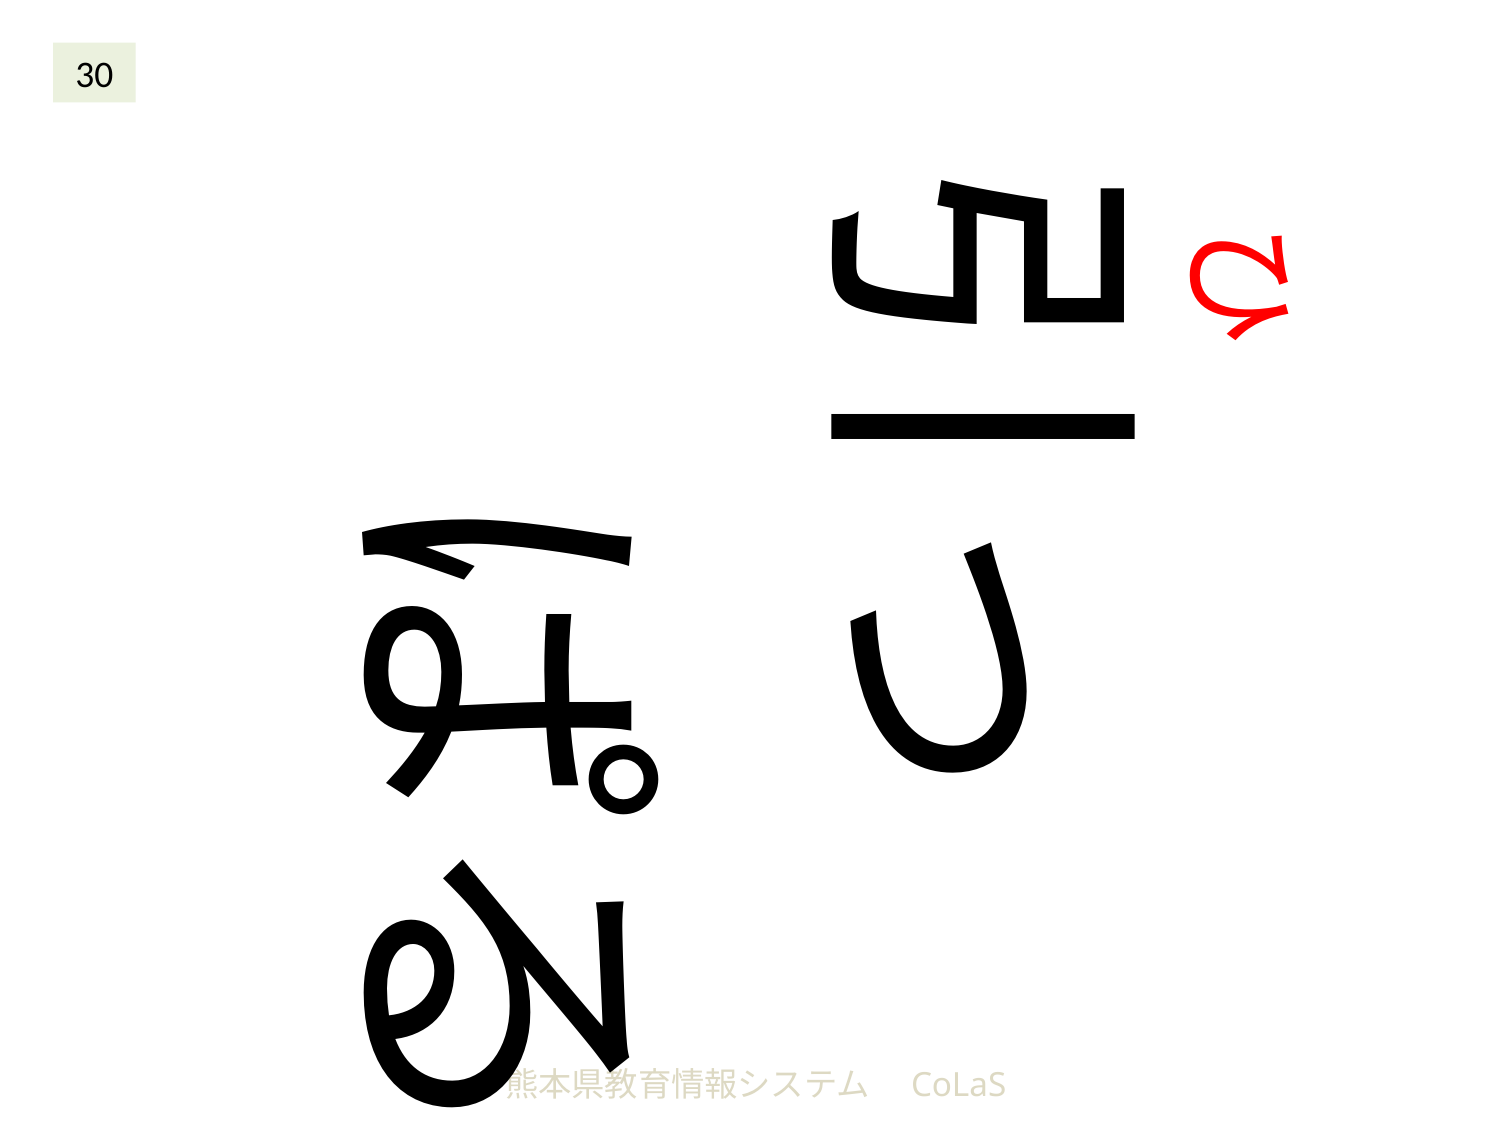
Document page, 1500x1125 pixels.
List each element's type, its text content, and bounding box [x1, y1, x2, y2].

text_box 引っ ぱる [279, 141, 1199, 1125]
text_box 30 [53, 42, 136, 103]
text_box ひ [1146, 208, 1329, 528]
